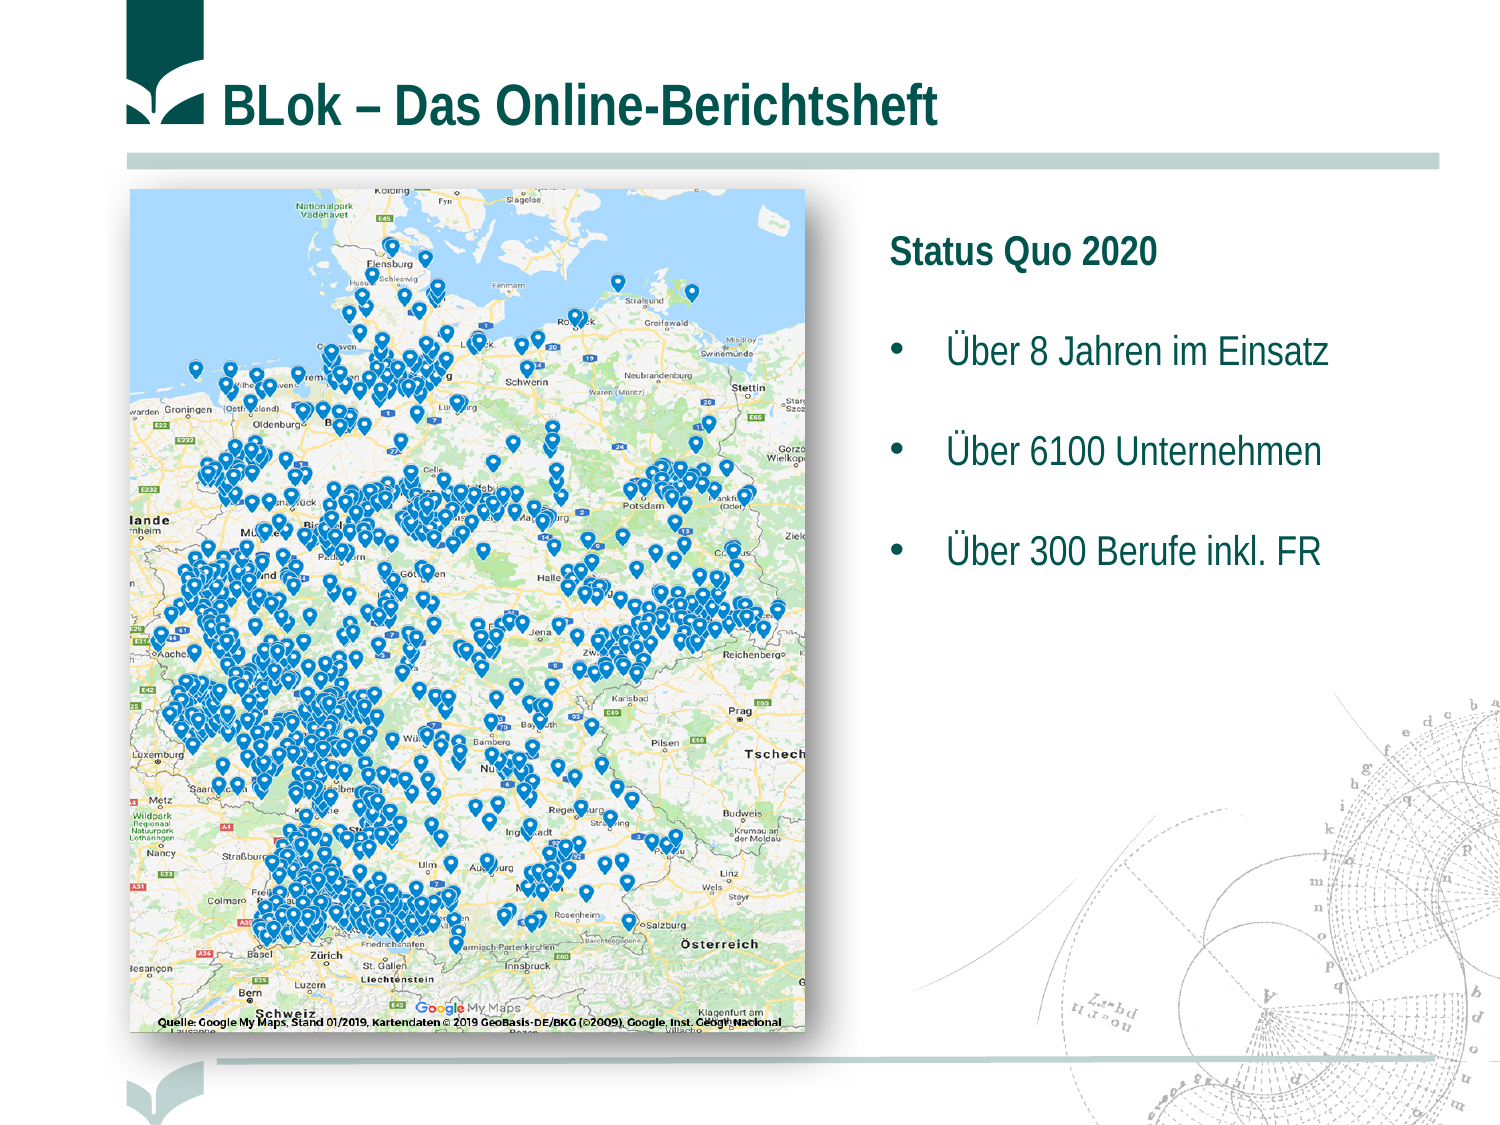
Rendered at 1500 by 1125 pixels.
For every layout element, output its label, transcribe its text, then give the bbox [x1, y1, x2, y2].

picture [126, 0, 204, 152]
picture [881, 673, 1500, 1125]
text_box Status Quo 2020 Über 8 Jahren im Einsatz Über 6100 Unternehmen Über 300 Berufe inkl. FR [874, 216, 1345, 832]
picture [126, 170, 805, 1125]
